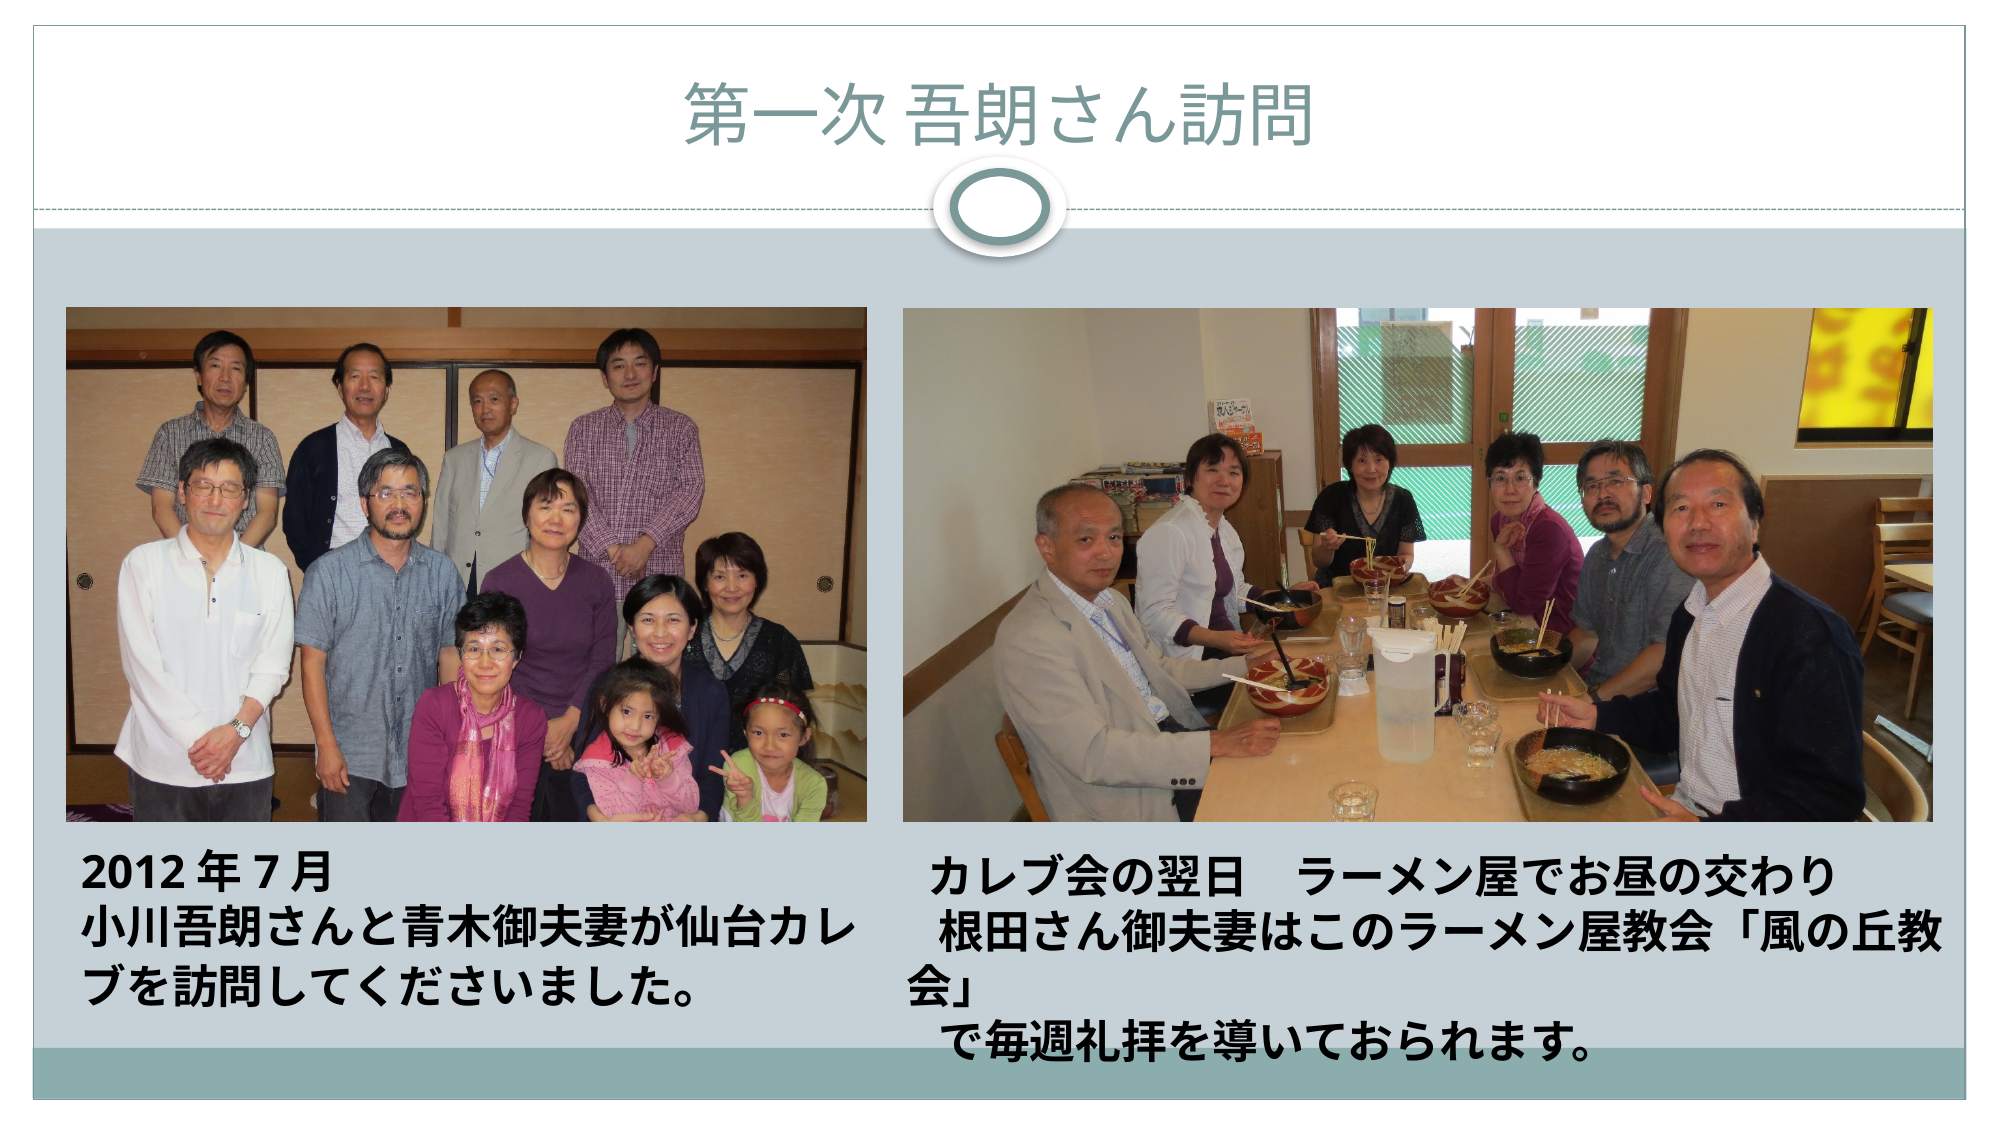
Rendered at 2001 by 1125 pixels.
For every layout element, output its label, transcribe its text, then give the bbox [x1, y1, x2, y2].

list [65, 307, 867, 822]
text_box カレブ会の翌日 ラーメン屋でお昼の交わり 根田さん御夫妻はこのラーメン屋教会「風の丘教 会」 で毎週礼拝を導いておられます。 [891, 840, 1971, 1075]
picture [903, 308, 1933, 823]
text_box 2012年7月 小川吾朗さんと青木御夫妻が仙台カレブを訪問してくださいました。 [66, 835, 898, 1021]
title 第一次 吾朗さん訪問 [66, 37, 1933, 162]
